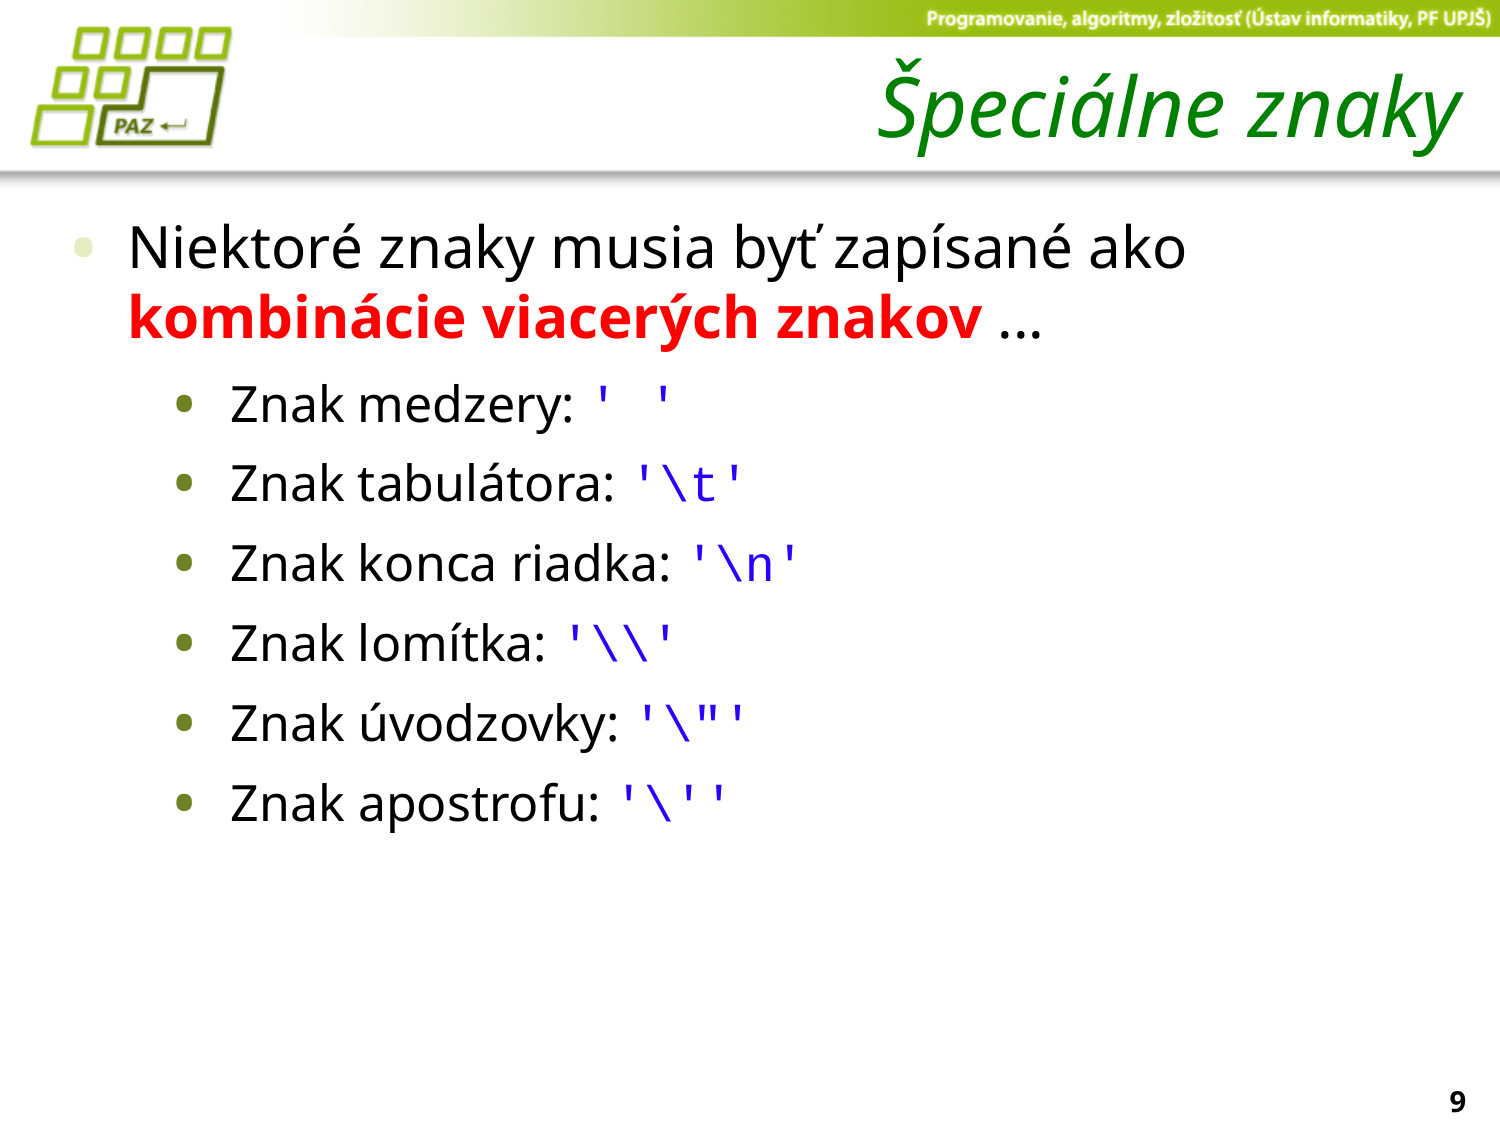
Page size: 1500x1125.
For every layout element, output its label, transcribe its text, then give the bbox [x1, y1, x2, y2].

picture [0, 0, 1500, 1125]
title Špeciálne znaky [343, 46, 1477, 135]
list Niektoré znaky musia byť zapísané ako kombinácie viacerých znakov ... Znak medzery: ' ' Znak tabulátora: '\t' Znak konca riadka: '\n' Znak lomítka: '\\' Znak úvodzovky: '\"' Znak apostrofu: '\'' [53, 202, 1454, 1080]
